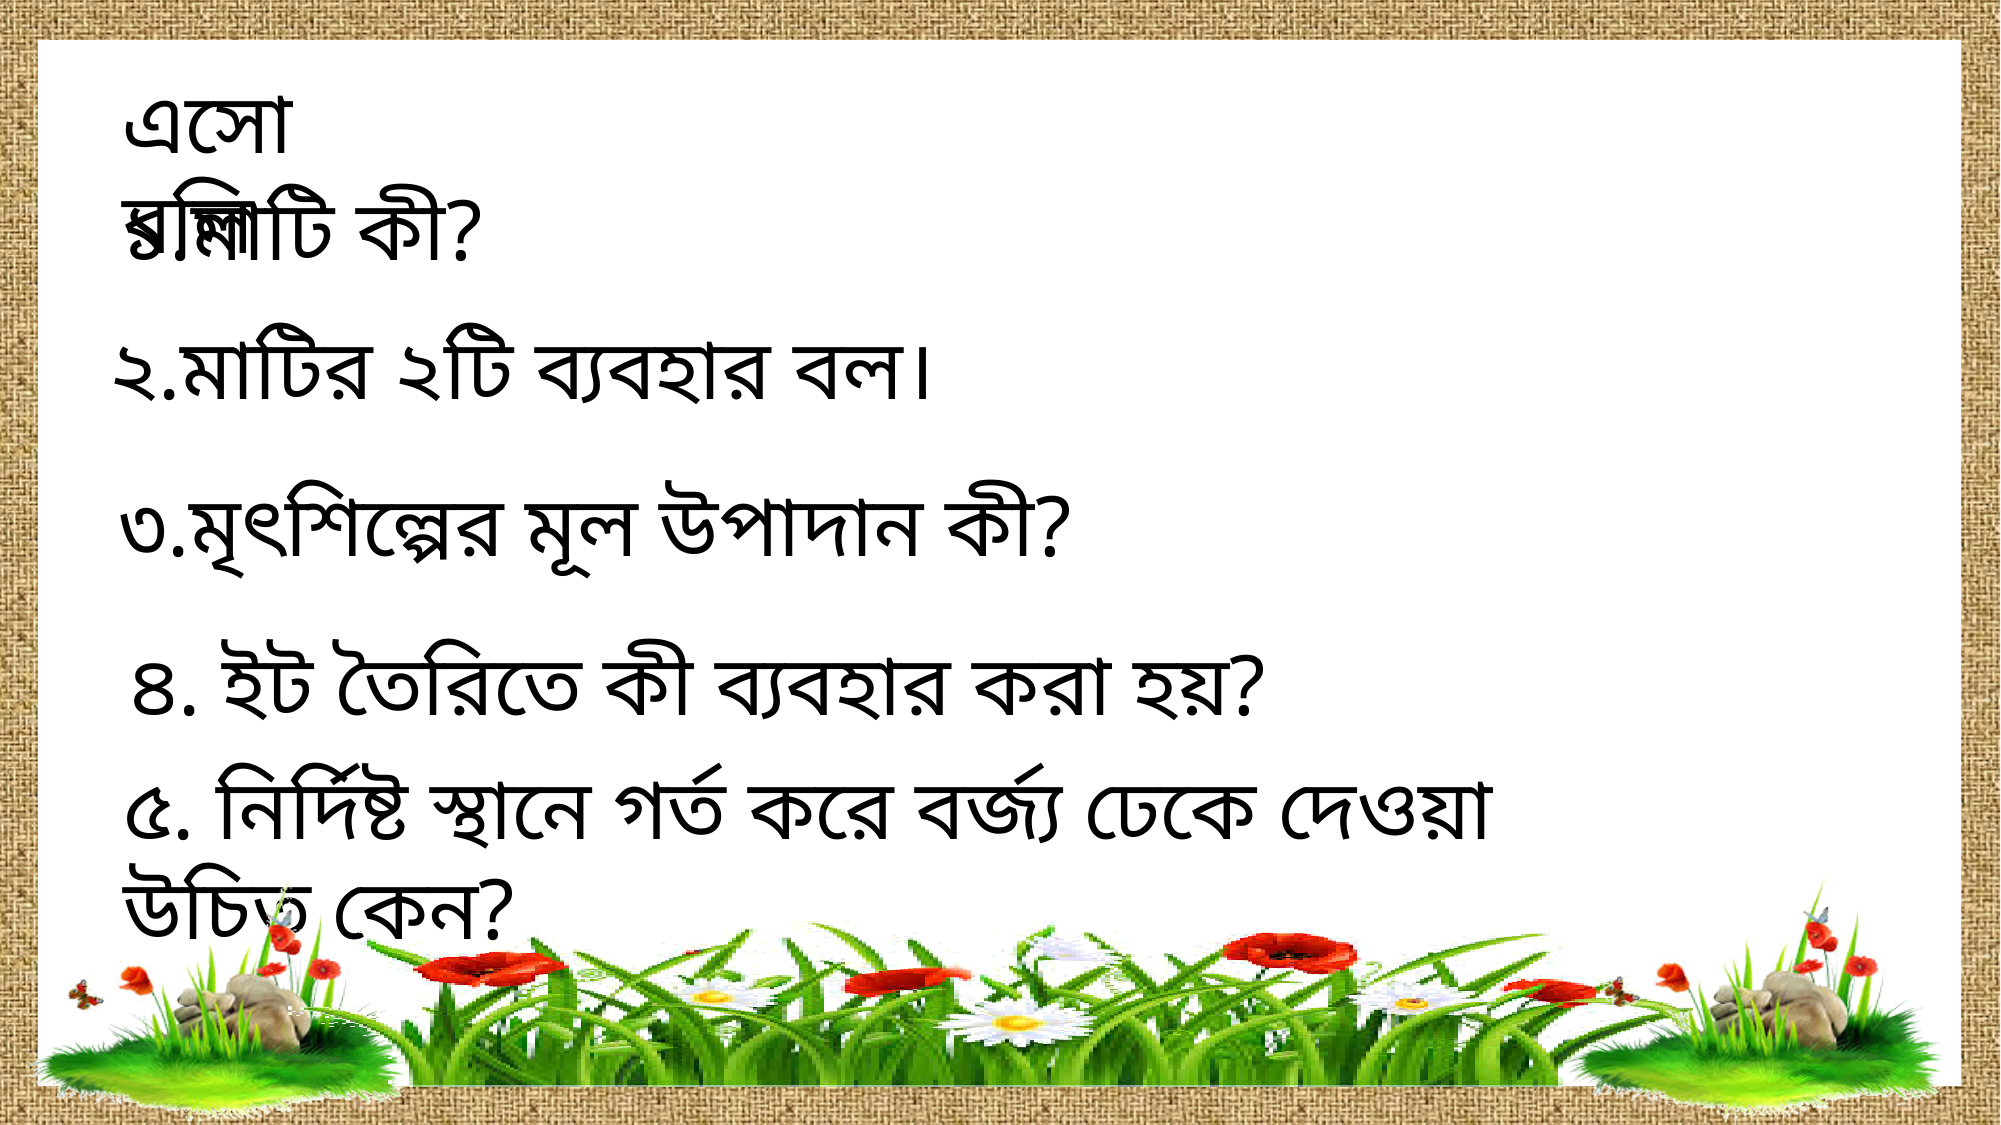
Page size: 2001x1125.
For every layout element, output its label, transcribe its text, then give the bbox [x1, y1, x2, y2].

text_box ৪. ইট তৈরিতে কী ব্যবহার করা হয়? [114, 624, 1286, 740]
text_box এসো বলি [107, 62, 392, 169]
text_box ১.মাটি কী? [105, 169, 1277, 285]
text_box ২.মাটির ২টি ব্যবহার বল। [94, 308, 1266, 424]
text_box ৩.মৃৎশিল্পের মূল উপাদান কী? [103, 465, 1275, 581]
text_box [16, 874, 1965, 1125]
picture [0, 0, 2001, 1125]
text_box ৫. নির্দিষ্ট স্থানে গর্ত করে বর্জ্য ঢেকে দেওয়া উচিত কেন? [108, 748, 1613, 873]
